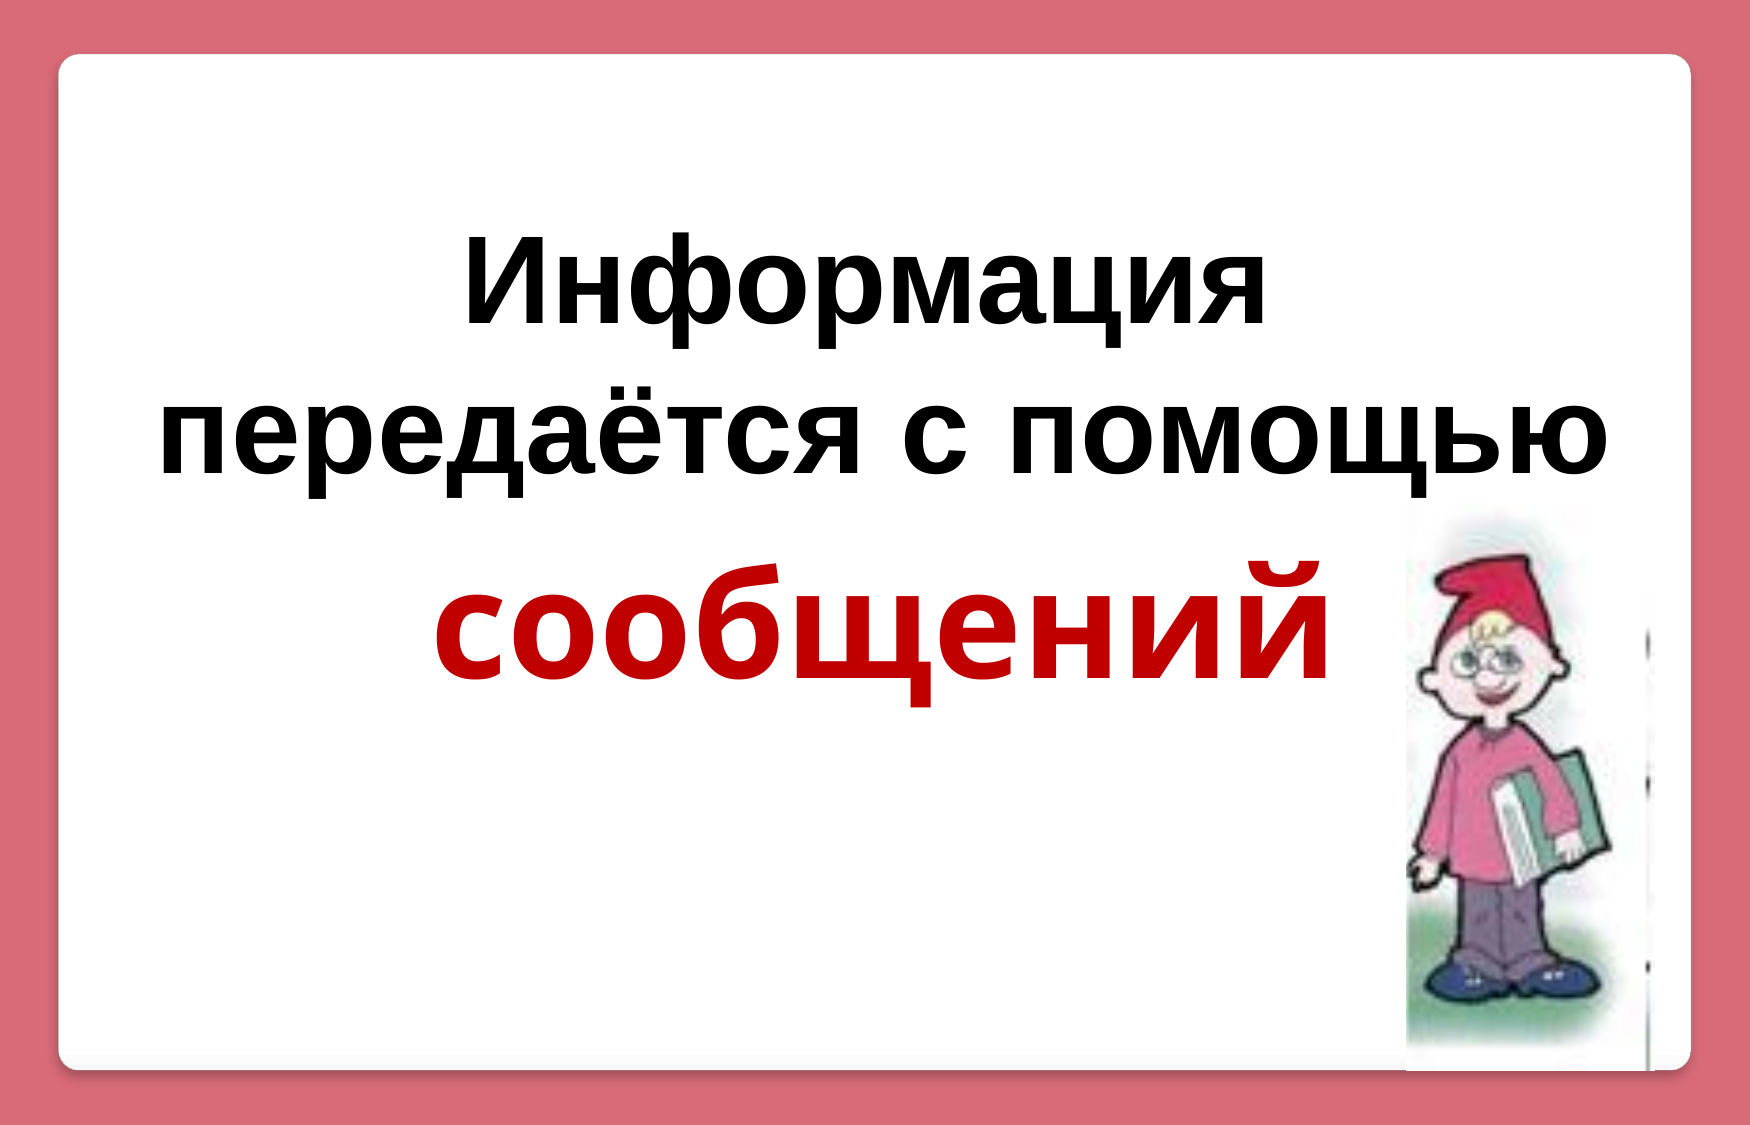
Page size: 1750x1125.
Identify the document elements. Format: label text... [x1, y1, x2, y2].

text_box Информация передаётся с помощью сообщений [125, 191, 1643, 717]
picture [1406, 503, 1655, 1072]
